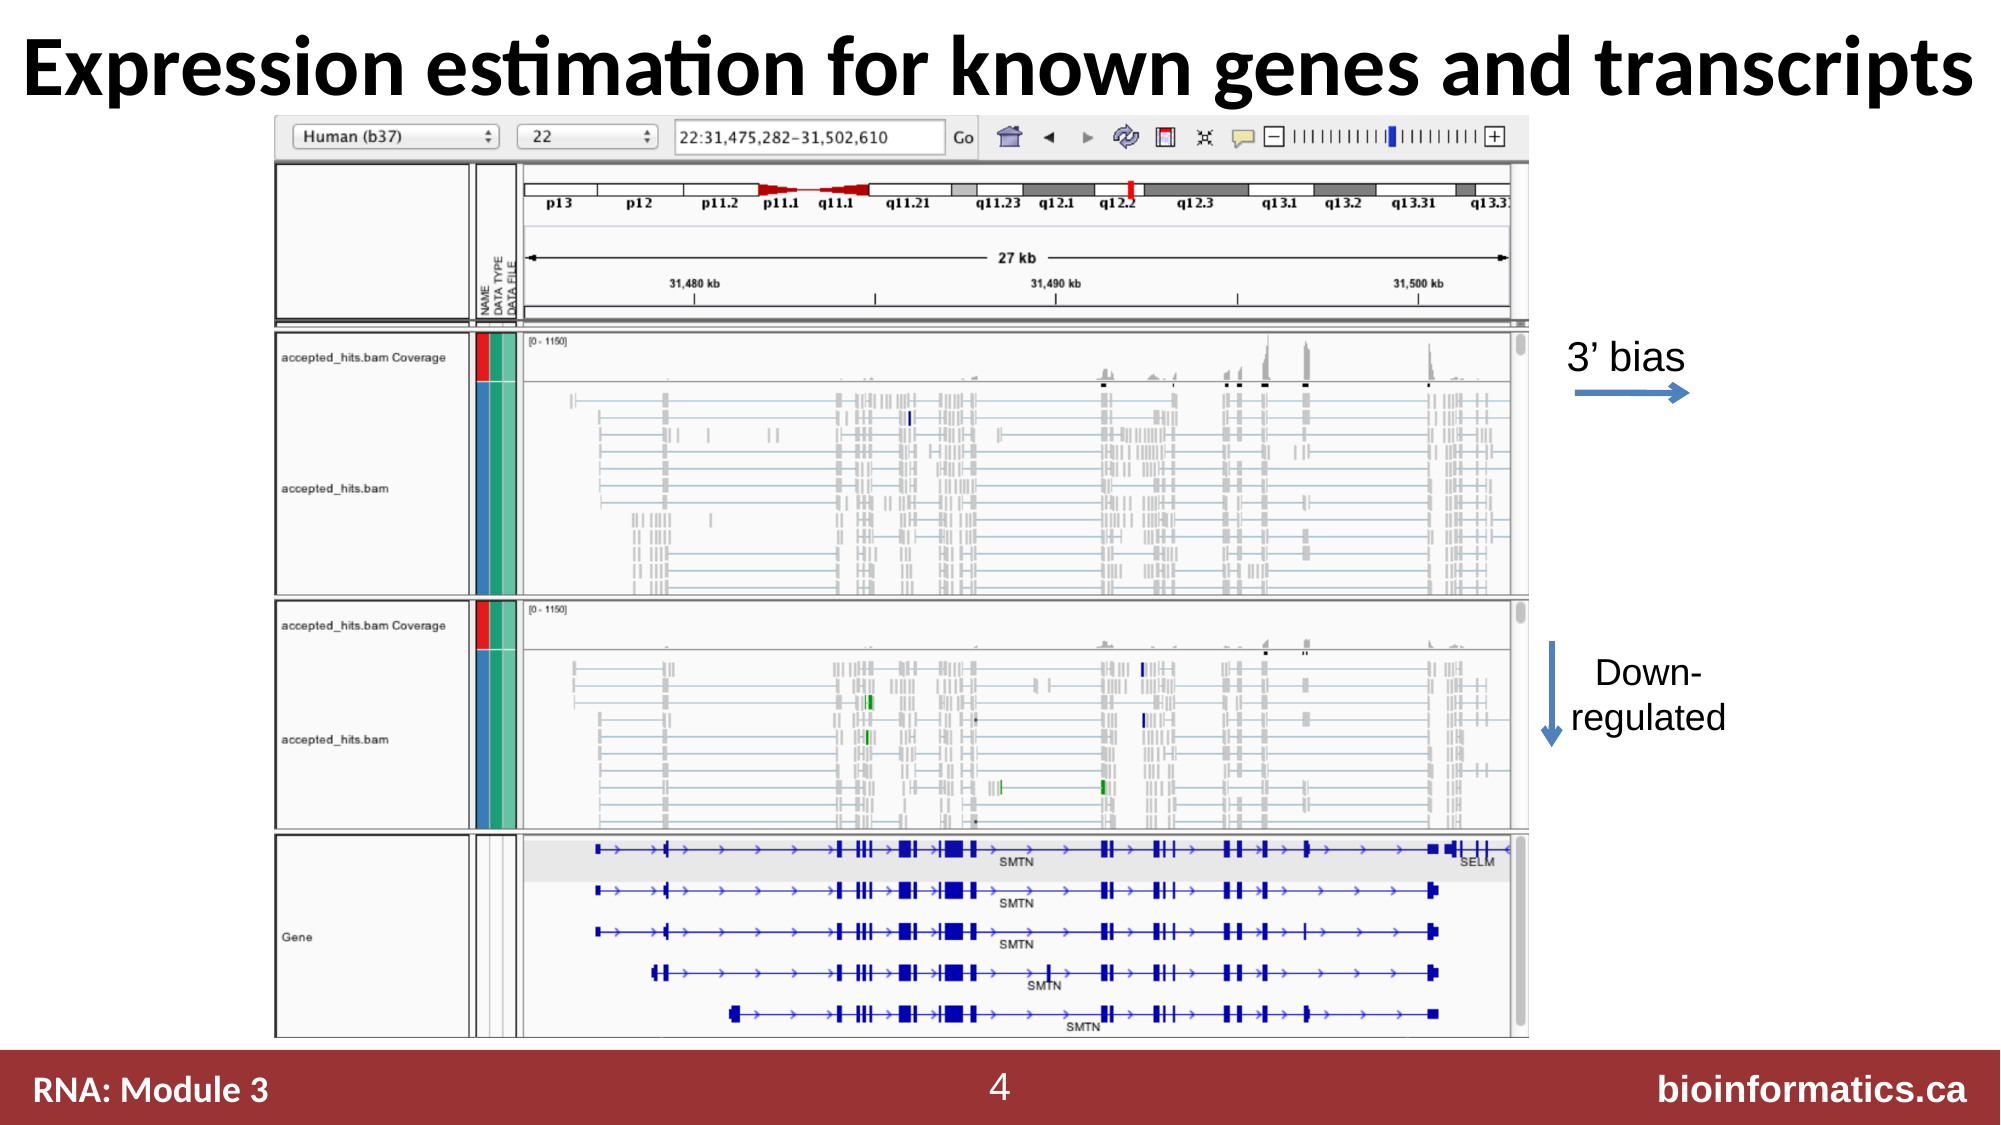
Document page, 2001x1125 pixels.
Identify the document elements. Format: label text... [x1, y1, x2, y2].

text_box Down-regulated [1552, 640, 1758, 746]
text_box Down-regulated [1539, 640, 1551, 746]
title Expression estimation for known genes and transcripts [0, 1, 2000, 134]
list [267, 115, 1538, 1038]
text_box 3’ bias [1551, 322, 1701, 387]
